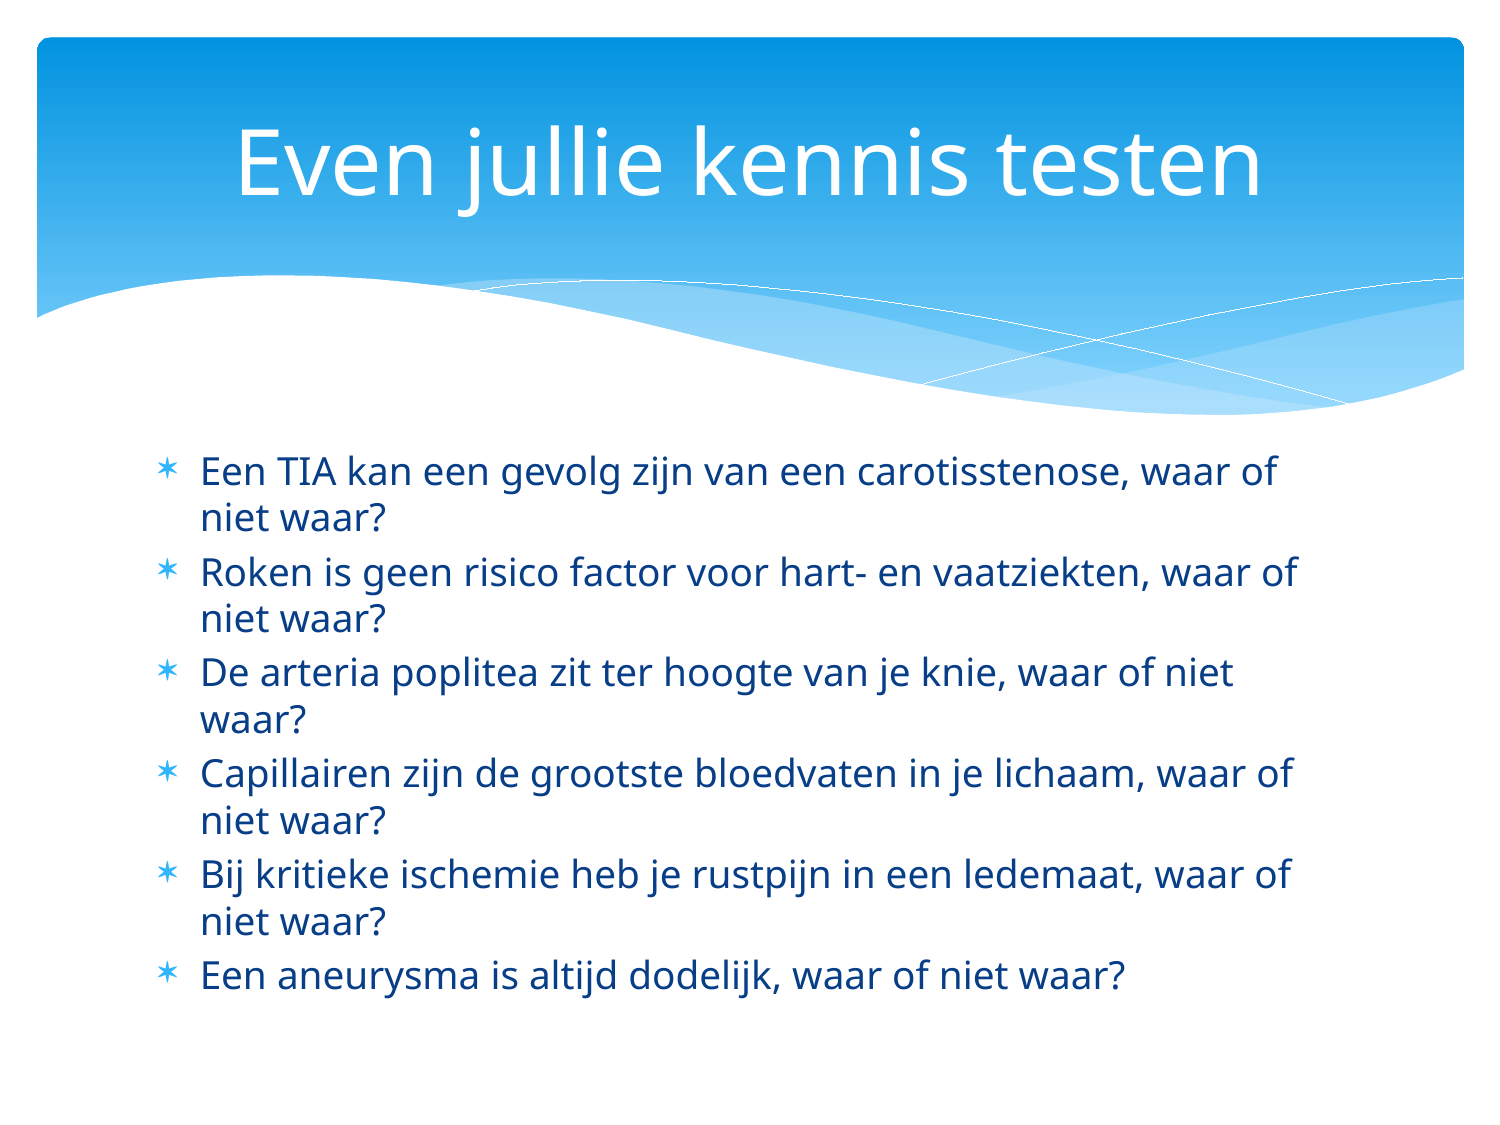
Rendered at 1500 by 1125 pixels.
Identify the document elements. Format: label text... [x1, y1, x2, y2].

list Een TIA kan een gevolg zijn van een carotisstenose, waar of niet waar? Roken is geen risico factor voor hart- en vaatziekten, waar of niet waar? De arteria poplitea zit ter hoogte van je knie, waar of niet waar? Capillairen zijn de grootste bloedvaten in je lichaam, waar of niet waar? Bij kritieke ischemie heb je rustpijn in een ledemaat, waar of niet waar? Een aneurysma is altijd dodelijk, waar of niet waar? [143, 438, 1359, 1005]
title Even jullie kennis testen [75, 55, 1425, 261]
